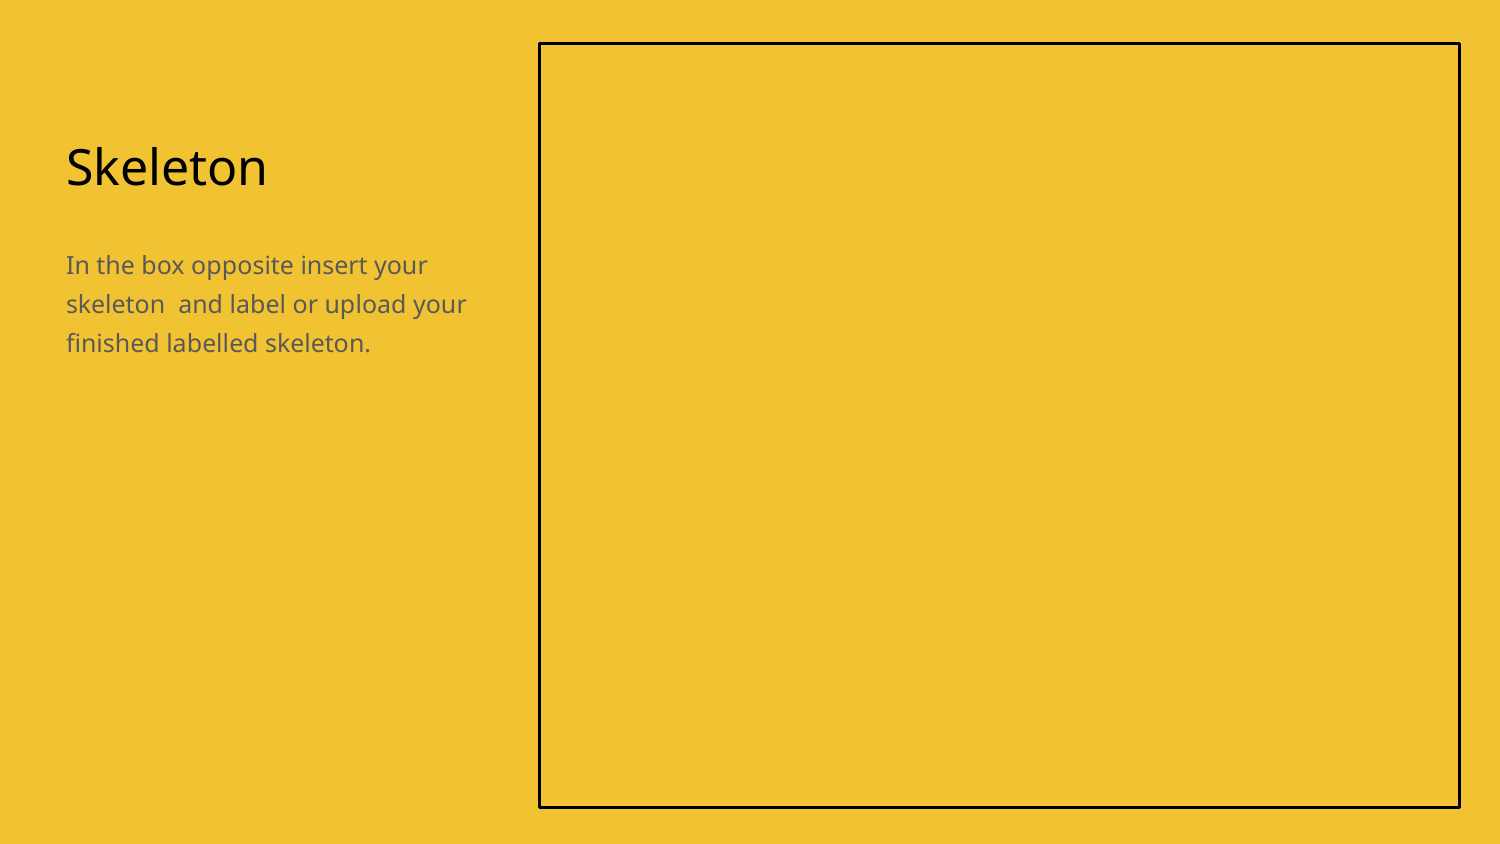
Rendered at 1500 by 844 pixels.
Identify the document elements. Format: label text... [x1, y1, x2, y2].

title Skeleton [51, 91, 512, 216]
text_box [539, 43, 1460, 808]
list In the box opposite insert your skeleton and label or upload your finished labelled skeleton. [51, 227, 512, 750]
